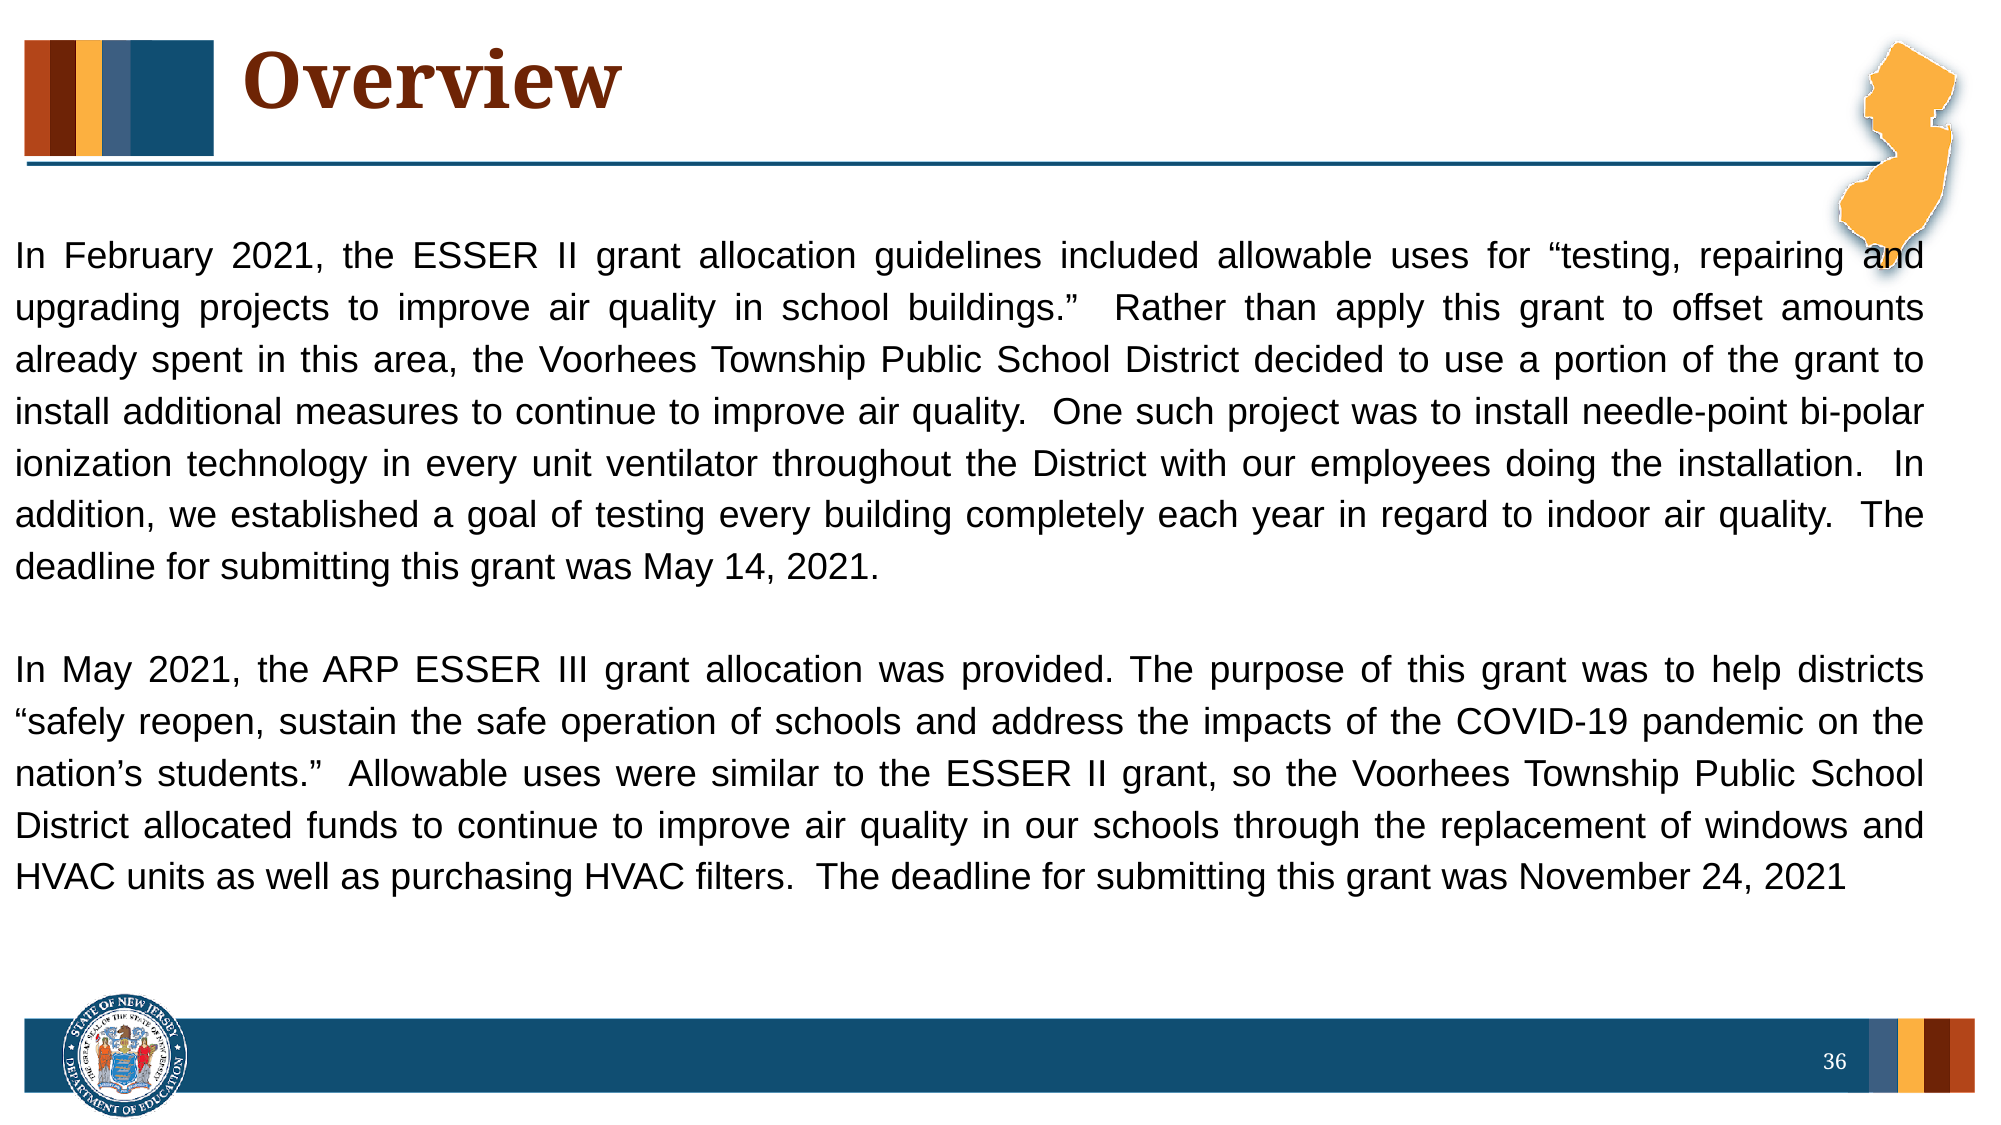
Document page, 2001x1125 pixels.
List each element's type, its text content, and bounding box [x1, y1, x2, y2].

picture [24, 26, 1976, 295]
text_box In February 2021, the ESSER II grant allocation guidelines included allowable uses for “testing, repairing and upgrading projects to improve air quality in school buildings.” Rather than apply this grant to offset amounts already spent in this area, the Voorhees Township Public School District decided to use a portion of the grant to install additional measures to continue to improve air quality. One such project was to install needle-point bi-polar ionization technology in every unit ventilator throughout the District with our employees doing the installation. In addition, we established a goal of testing every building completely each year in regard to indoor air quality. The deadline for submitting this grant was May 14, 2021. In May 2021, the ARP ESSER III grant allocation was provided. The purpose of this grant was to help districts “safely reopen, sustain the safe operation of schools and address the impacts of the COVID-19 pandemic on the nation’s students.” Allowable uses were similar to the ESSER II grant, so the Voorhees Township Public School District allocated funds to continue to improve air quality in our schools through the replacement of windows and HVAC units as well as purchasing HVAC filters. The deadline for submitting this grant was November 24, 2021 [0, 217, 1941, 905]
picture [24, 992, 1975, 1119]
slide_number 36 [1412, 1032, 1863, 1093]
title Overview [226, 0, 2000, 167]
